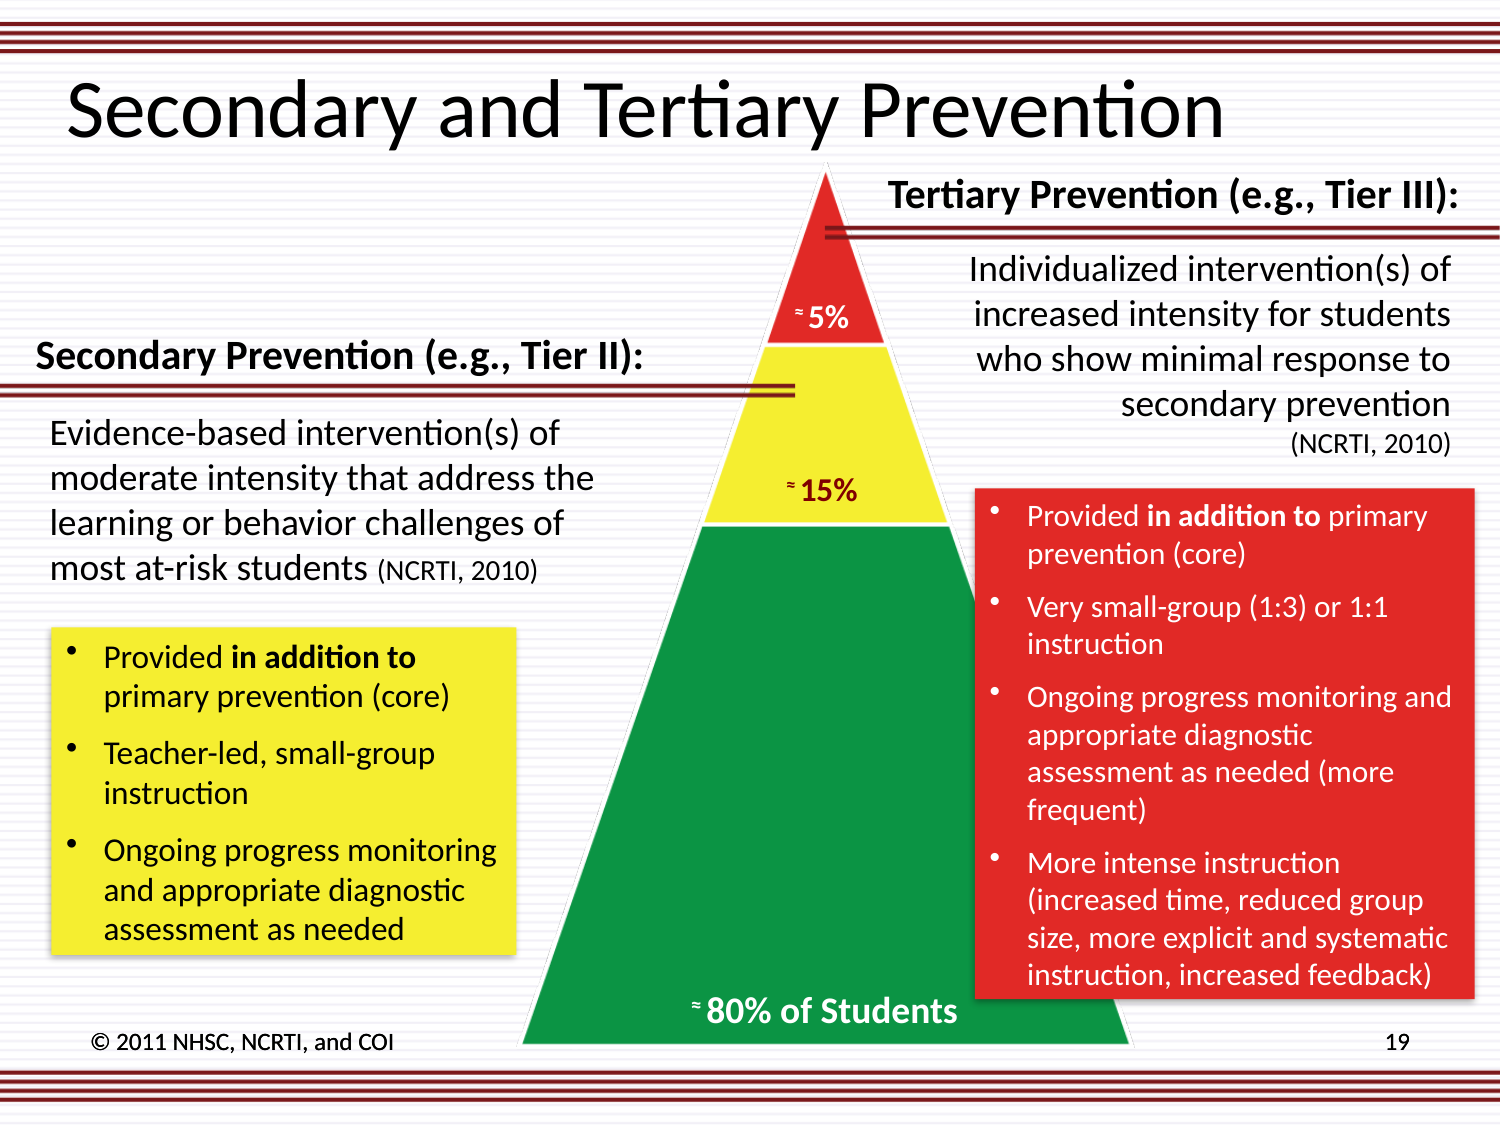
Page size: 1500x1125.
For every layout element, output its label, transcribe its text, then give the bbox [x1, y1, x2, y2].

picture [0, 0, 1500, 1125]
text_box Secondary and Tertiary Prevention [51, 45, 1402, 163]
text_box Secondary Prevention (e.g., Tier II): [20, 320, 511, 382]
text_box Provided in addition to primary prevention (core) Very small-group (1:3) or 1:1 instruction Ongoing progress monitoring and appropriate diagnostic assessment as needed (more frequent) More intense instruction (increased time, reduced group size, more explicit and systematic instruction, increased feedback) [1147, 488, 1475, 1000]
slide_number 19 [1074, 1010, 1425, 1071]
text_box Tertiary Prevention (e.g., Tier III): [872, 159, 1475, 223]
text_box Individualized intervention(s) of increased intensity for students who show minimal response to secondary prevention (NCRTI, 2010) [1147, 251, 1467, 467]
footer © 2011 NHSC, NCRTI, and COI [75, 1010, 550, 1071]
text_box [823, 1061, 1425, 1125]
text_box Evidence-based intervention(s) of moderate intensity that address the learning or behavior challenges of most at-risk students (NCRTI, 2010) [34, 409, 511, 596]
text_box Provided in addition to primary prevention (core) Teacher-led, small-group instruction Ongoing progress monitoring and appropriate diagnostic assessment as needed [51, 627, 511, 955]
